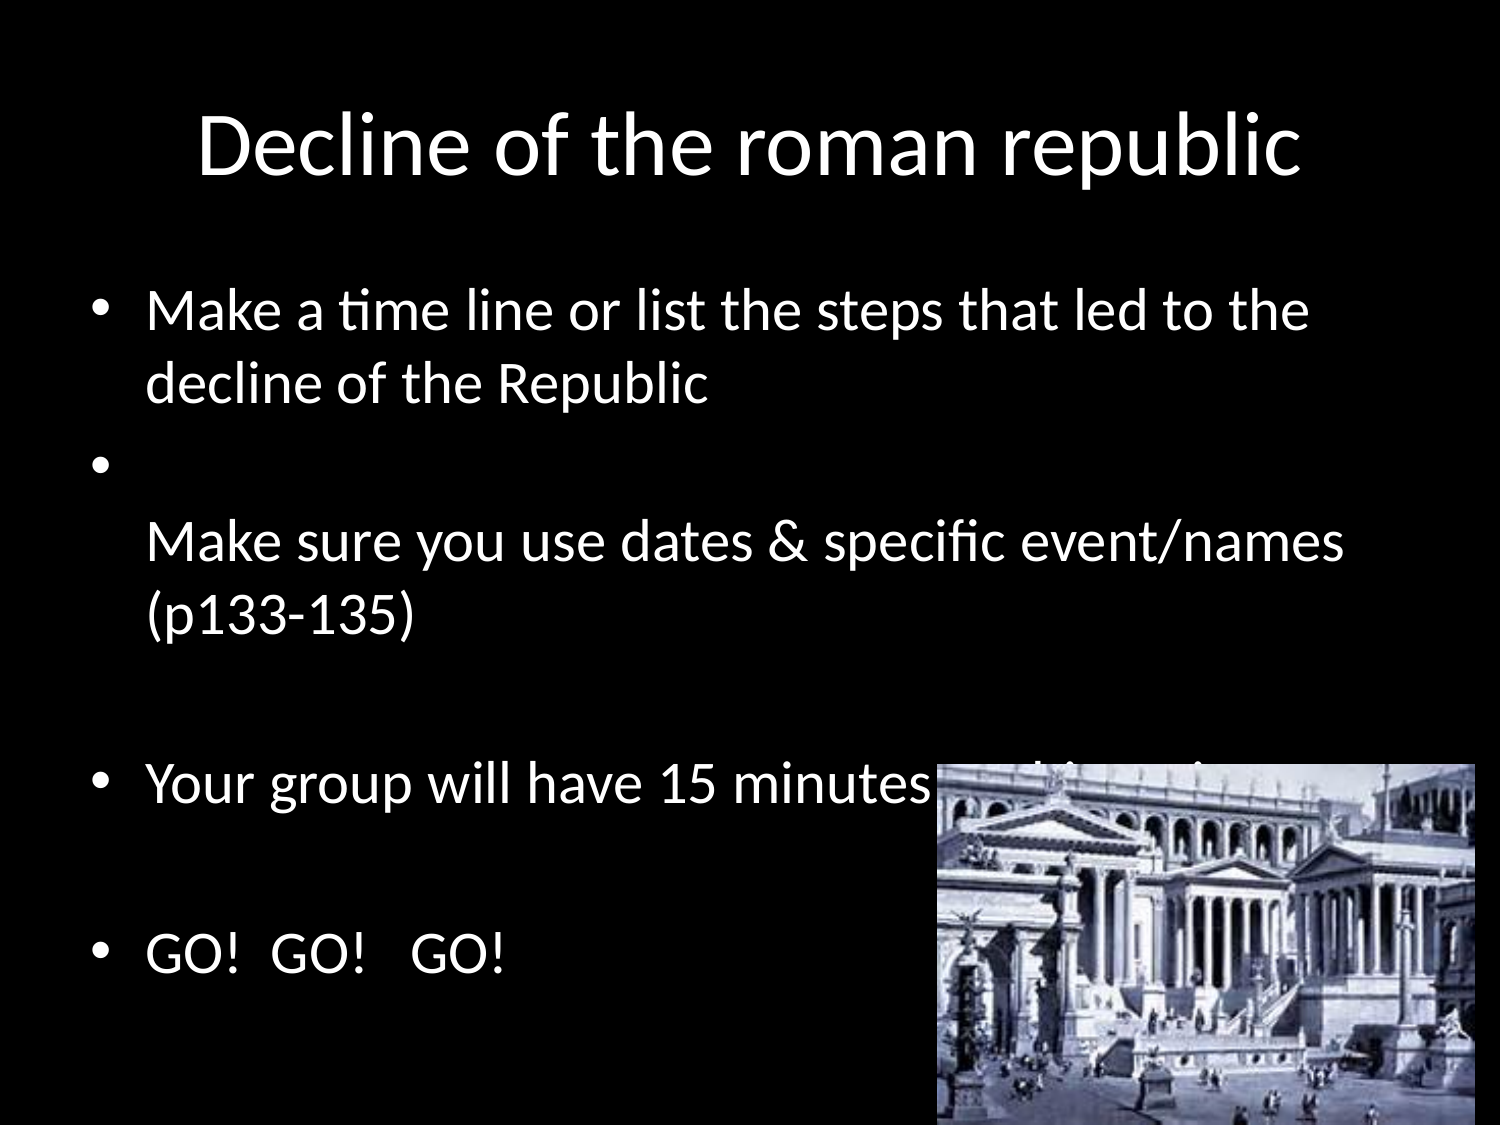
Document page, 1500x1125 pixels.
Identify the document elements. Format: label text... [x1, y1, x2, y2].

picture [937, 764, 1476, 1125]
list Make a time line or list the steps that led to the decline of the Republic Make sure you use dates & specific event/names (p133-135) Your group will have 15 minutes to this assignment GO! GO! GO! [75, 262, 1425, 1005]
title Decline of the roman republic [75, 45, 1425, 233]
